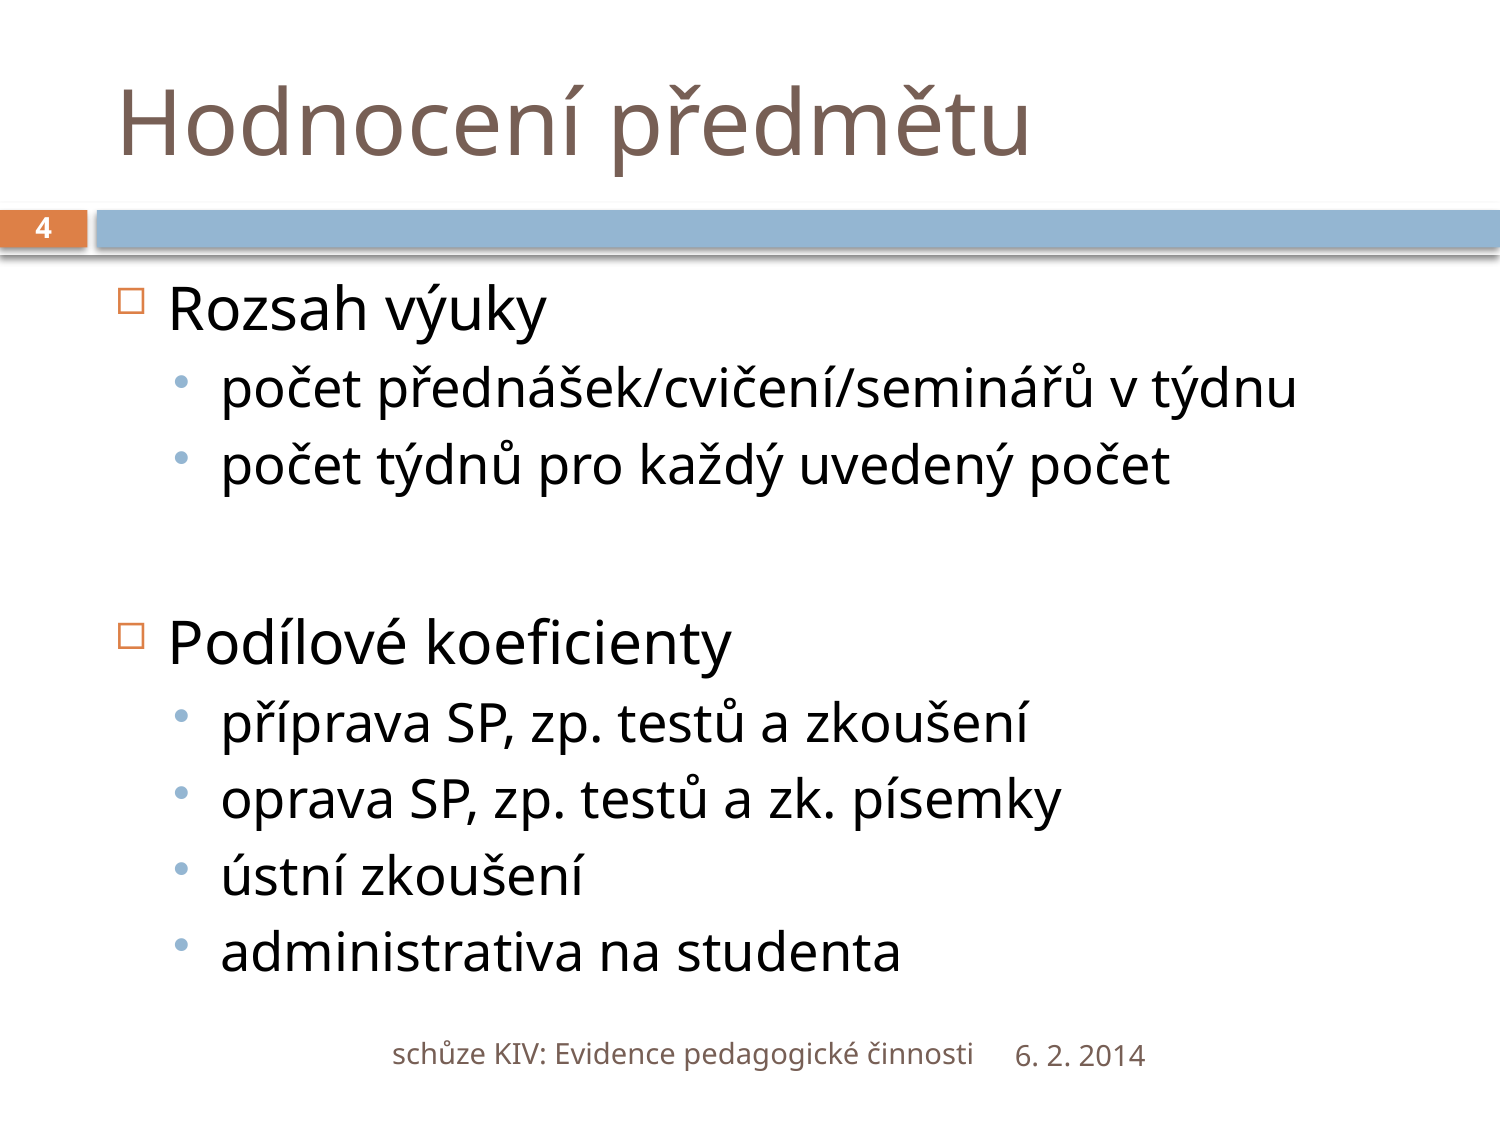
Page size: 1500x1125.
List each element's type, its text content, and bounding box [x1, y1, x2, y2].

footer schůze KIV: Evidence pedagogické činnosti [99, 1024, 990, 1085]
slide_number 6. 2. 2014 [999, 1025, 1438, 1085]
title Hodnocení předmětu [100, 37, 1438, 200]
list Rozsah výuky počet přednášek/cvičení/seminářů v týdnu počet týdnů pro každý uvedený počet Podílové koeficienty příprava SP, zp. testů a zkoušení oprava SP, zp. testů a zk. písemky ústní zkoušení administrativa na studenta [100, 262, 1438, 1000]
slide_number 4 [0, 208, 88, 249]
